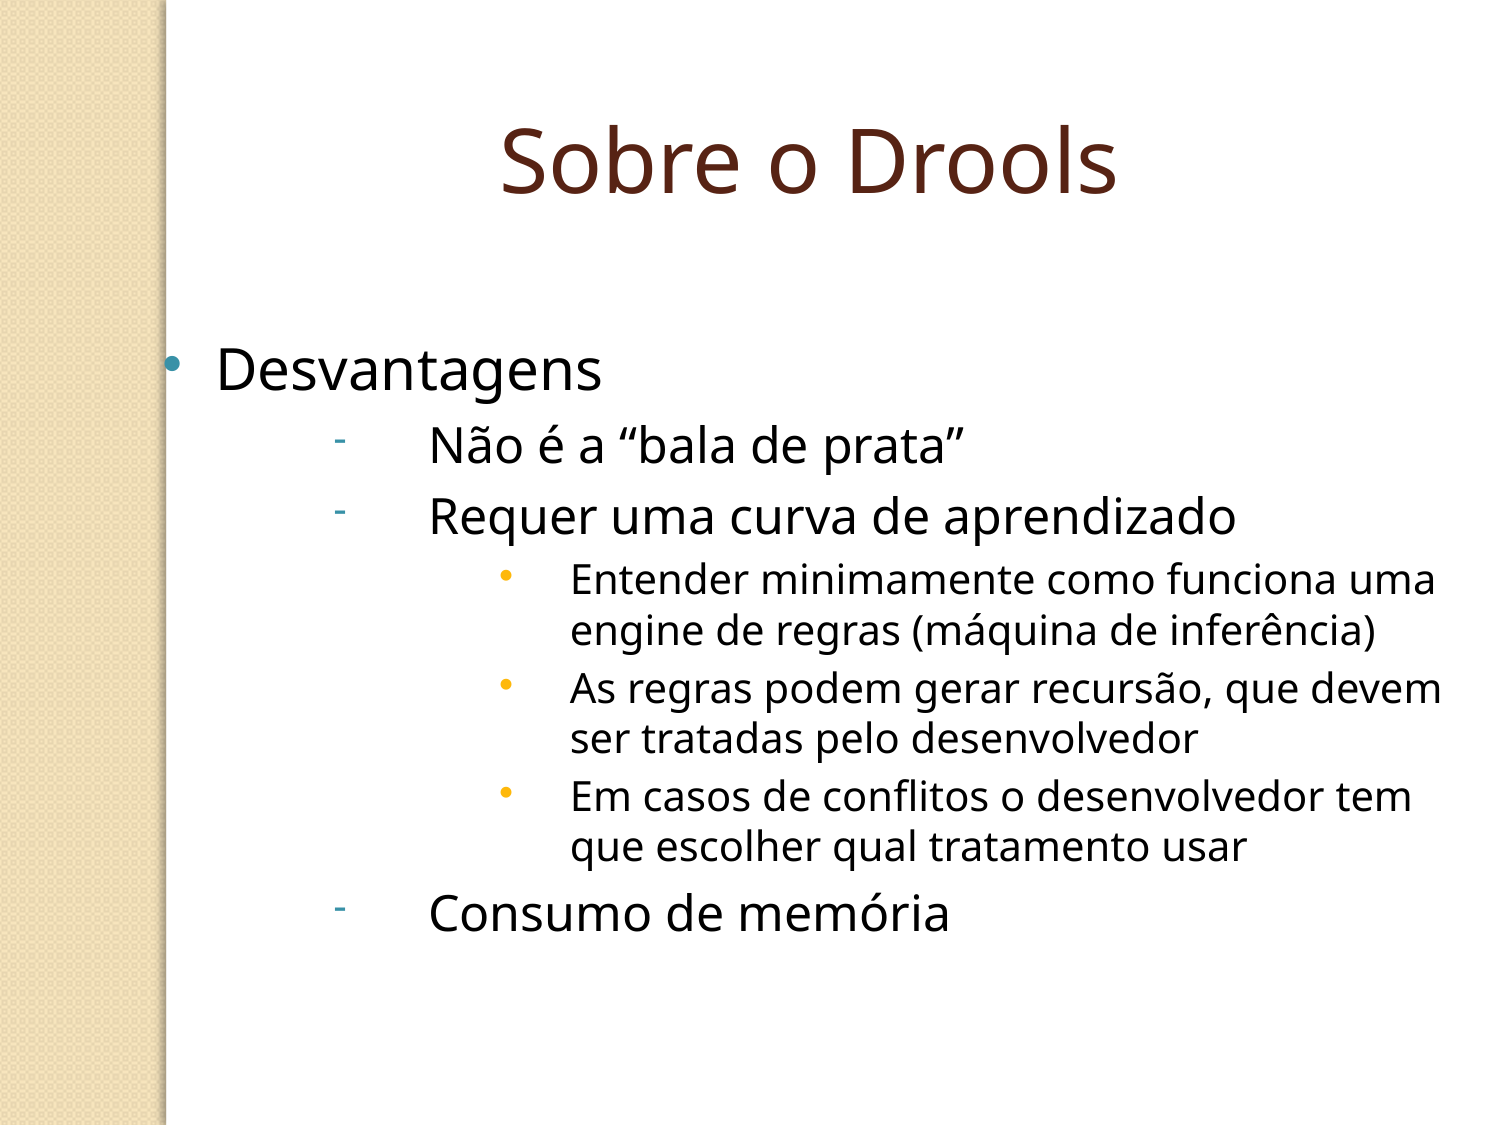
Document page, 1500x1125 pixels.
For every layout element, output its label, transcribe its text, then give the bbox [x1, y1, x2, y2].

text_box Desvantagens Não é a “bala de prata” Requer uma curva de aprendizado Entender minimamente como funciona uma engine de regras (máquina de inferência) As regras podem gerar recursão, que devem ser tratadas pelo desenvolvedor Em casos de conflitos o desenvolvedor tem que escolher qual tratamento usar Consumo de memória [129, 324, 1489, 1060]
text_box Sobre o Drools [82, 98, 1500, 291]
